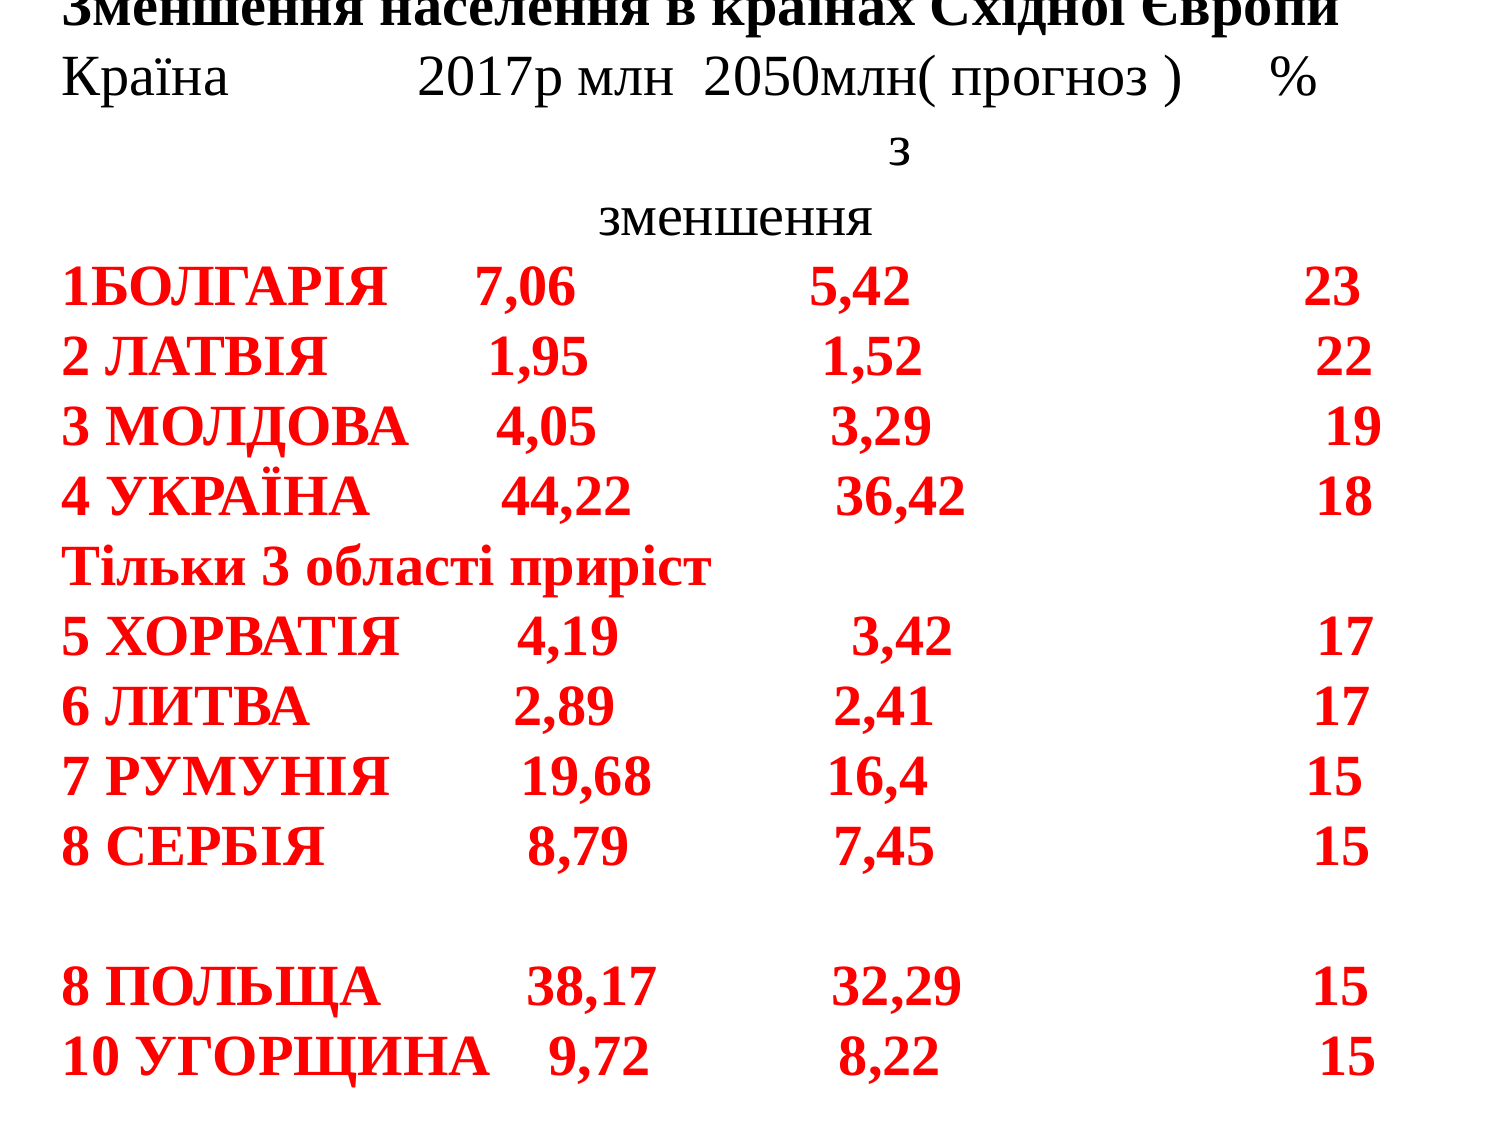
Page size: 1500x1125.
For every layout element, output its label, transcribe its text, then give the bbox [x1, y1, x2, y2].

text_box Зменшення населення в країнах Східної Європи Країна 2017р млн 2050млн( прогноз ) % з зменшення 1БОЛГАРІЯ 7,06 5,42 23 2 ЛАТВІЯ 1,95 1,52 22 3 МОЛДОВА 4,05 3,29 19 4 УКРАЇНА 44,22 36,42 18 Тільки 3 області приріст 5 ХОРВАТІЯ 4,19 3,42 17 6 ЛИТВА 2,89 2,41 17 7 РУМУНІЯ 19,68 16,4 15 8 СЕРБІЯ 8,79 7,45 15 8 ПОЛЬЩА 38,17 32,29 15 10 УГОРЩИНА 9,72 8,22 15 , [46, 0, 1442, 1125]
